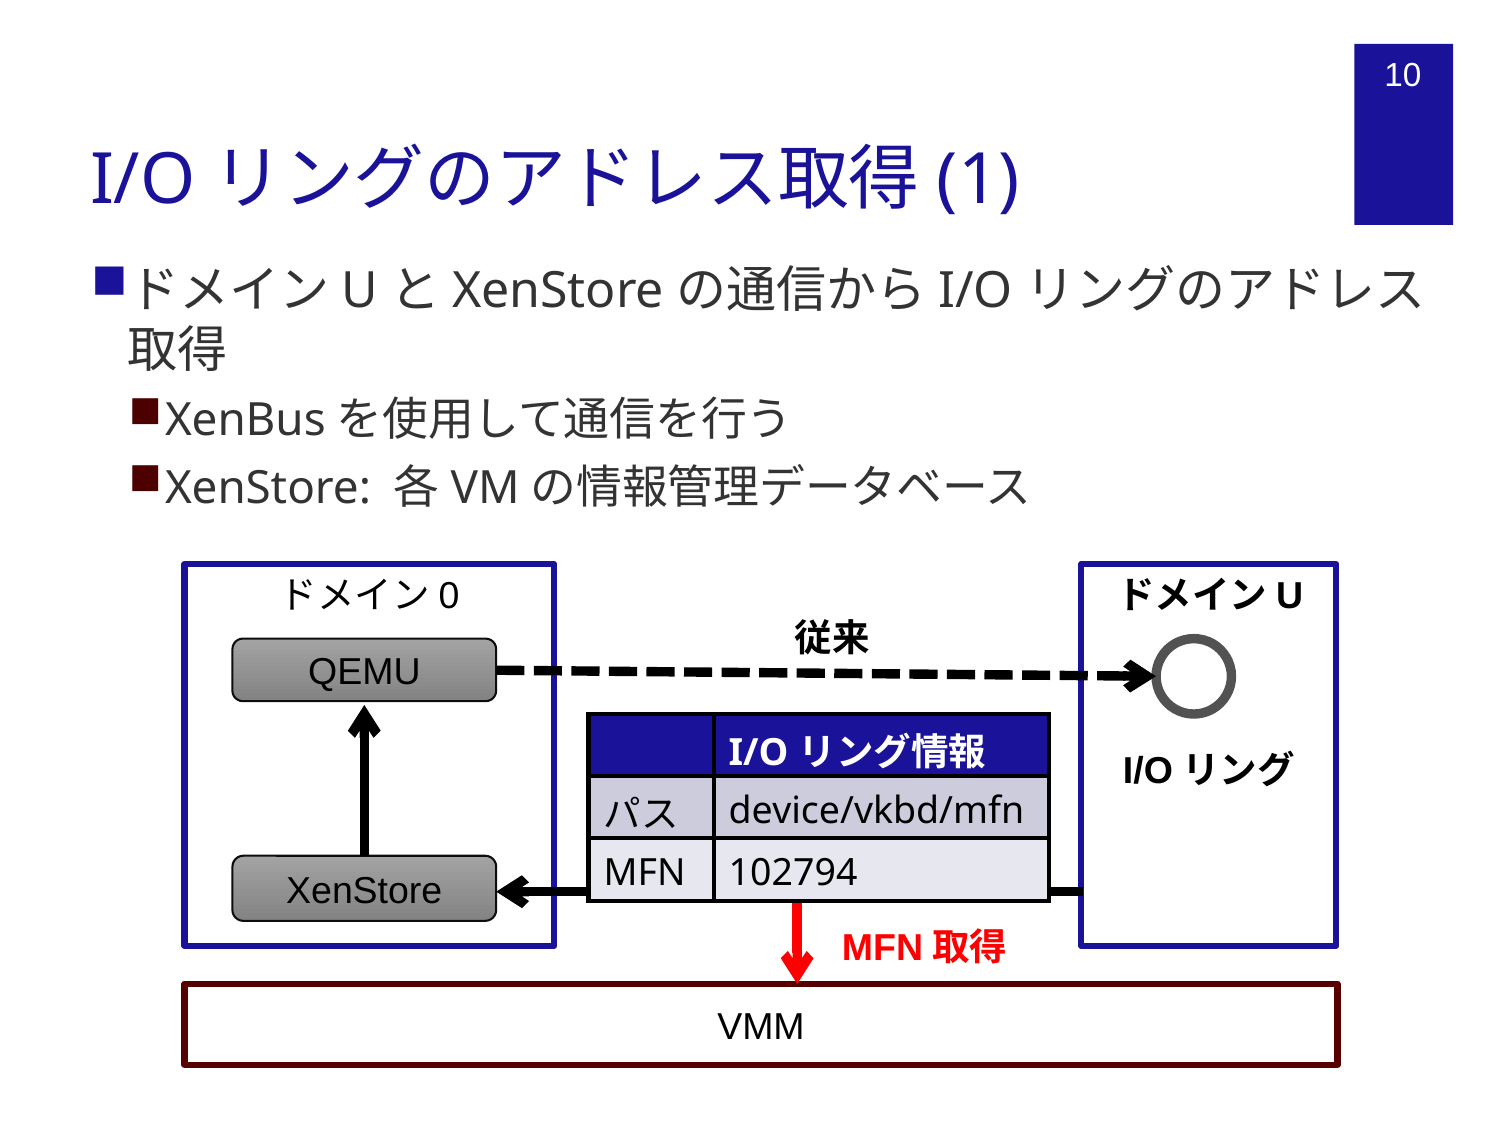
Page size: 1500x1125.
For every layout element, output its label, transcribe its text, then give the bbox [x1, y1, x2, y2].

text_box 10 [1361, 46, 1444, 101]
title I/Oリングのアドレス取得(1) [74, 37, 1338, 226]
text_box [184, 563, 1338, 1066]
list ドメインUとXenStoreの通信からI/Oリングのアドレス取得 XenBusを使用して通信を行う XenStore: 各VMの情報管理データベース [74, 249, 1445, 1043]
